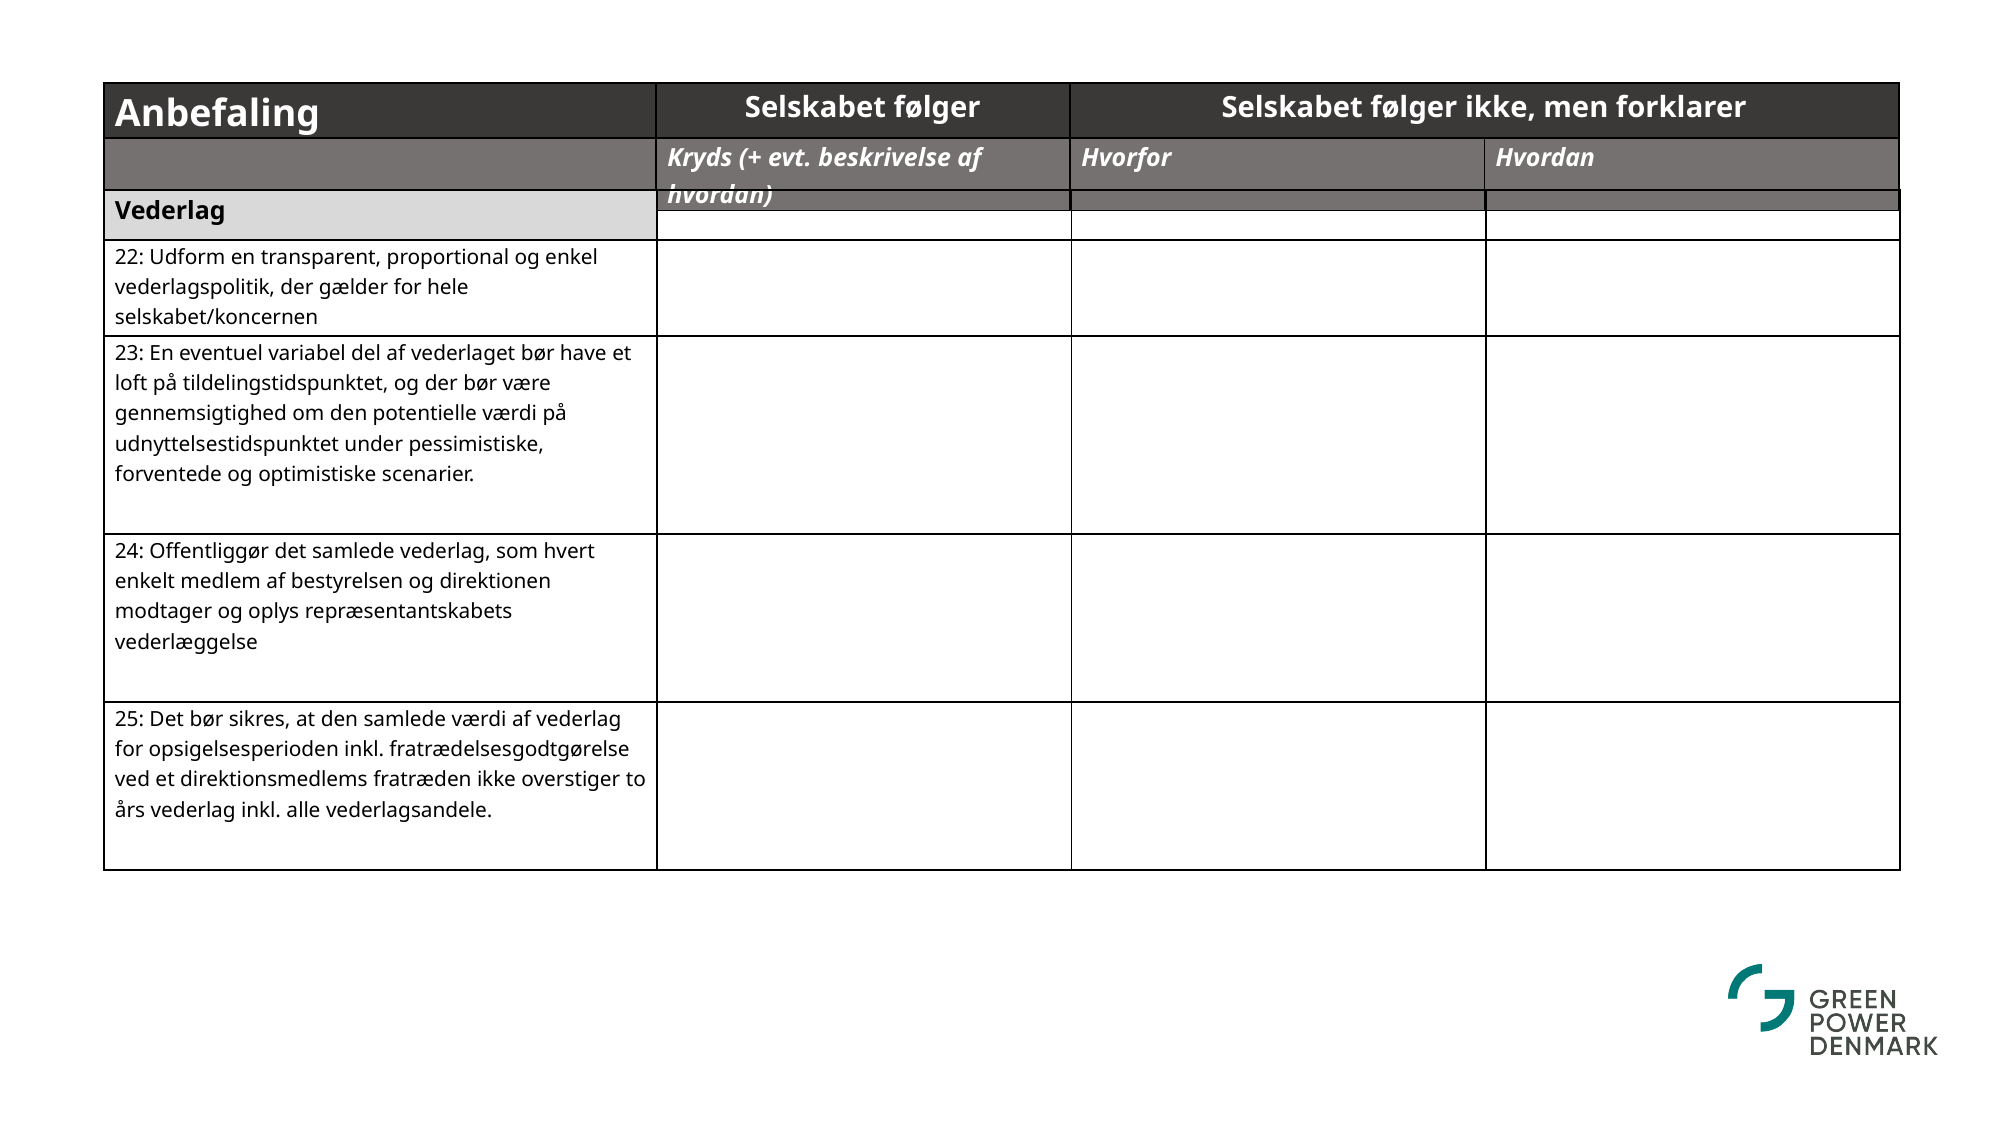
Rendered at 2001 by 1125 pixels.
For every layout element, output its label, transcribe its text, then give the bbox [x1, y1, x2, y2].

table_cell [1487, 241, 1899, 335]
picture [1728, 964, 1938, 1055]
table_cell 23: En eventuel variabel del af vederlaget bør have et loft på tildelingstidspunktet, og der bør være gennemsigtighed om den potentielle værdi på udnyttelsestidspunktet under pessimistiske, forventede og optimistiske scenarier. [105, 337, 656, 533]
table_cell [658, 535, 1071, 701]
table_header [658, 191, 1071, 239]
table_header [1487, 191, 1899, 239]
table_cell 22: Udform en transparent, proportional og enkel vederlagspolitik, der gælder for hele selskabet/koncernen [105, 241, 656, 335]
table_cell [658, 241, 1071, 335]
table_cell [1487, 703, 1899, 869]
table_cell [658, 337, 1071, 533]
table_cell [1072, 703, 1485, 869]
table_cell 24: Offentliggør det samlede vederlag, som hvert enkelt medlem af bestyrelsen og direktionen modtager og oplys repræsentantskabets vederlæggelse [105, 535, 656, 701]
table_cell Kryds (+ evt. beskrivelse af hvordan) [657, 139, 1069, 189]
table_cell Hvordan [1485, 139, 1898, 189]
table_header Vederlag [105, 191, 656, 239]
table_header Selskabet følger [657, 84, 1069, 137]
table_cell 25: Det bør sikres, at den samlede værdi af vederlag for opsigelsesperioden inkl. fratrædelsesgodtgørelse ved et direktionsmedlems fratræden ikke overstiger to års vederlag inkl. alle vederlagsandele. [105, 703, 656, 869]
table_cell [1487, 535, 1899, 701]
table_cell [1487, 337, 1899, 533]
table_cell Hvorfor [1071, 139, 1484, 189]
table_cell [1072, 535, 1485, 701]
table_cell [1072, 241, 1485, 335]
table_header Anbefaling [105, 84, 655, 137]
table_cell [1072, 337, 1485, 533]
table_cell [658, 703, 1071, 869]
table_header Selskabet følger ikke, men forklarer [1071, 84, 1898, 137]
table_cell [105, 139, 655, 189]
table_header [1072, 191, 1485, 239]
